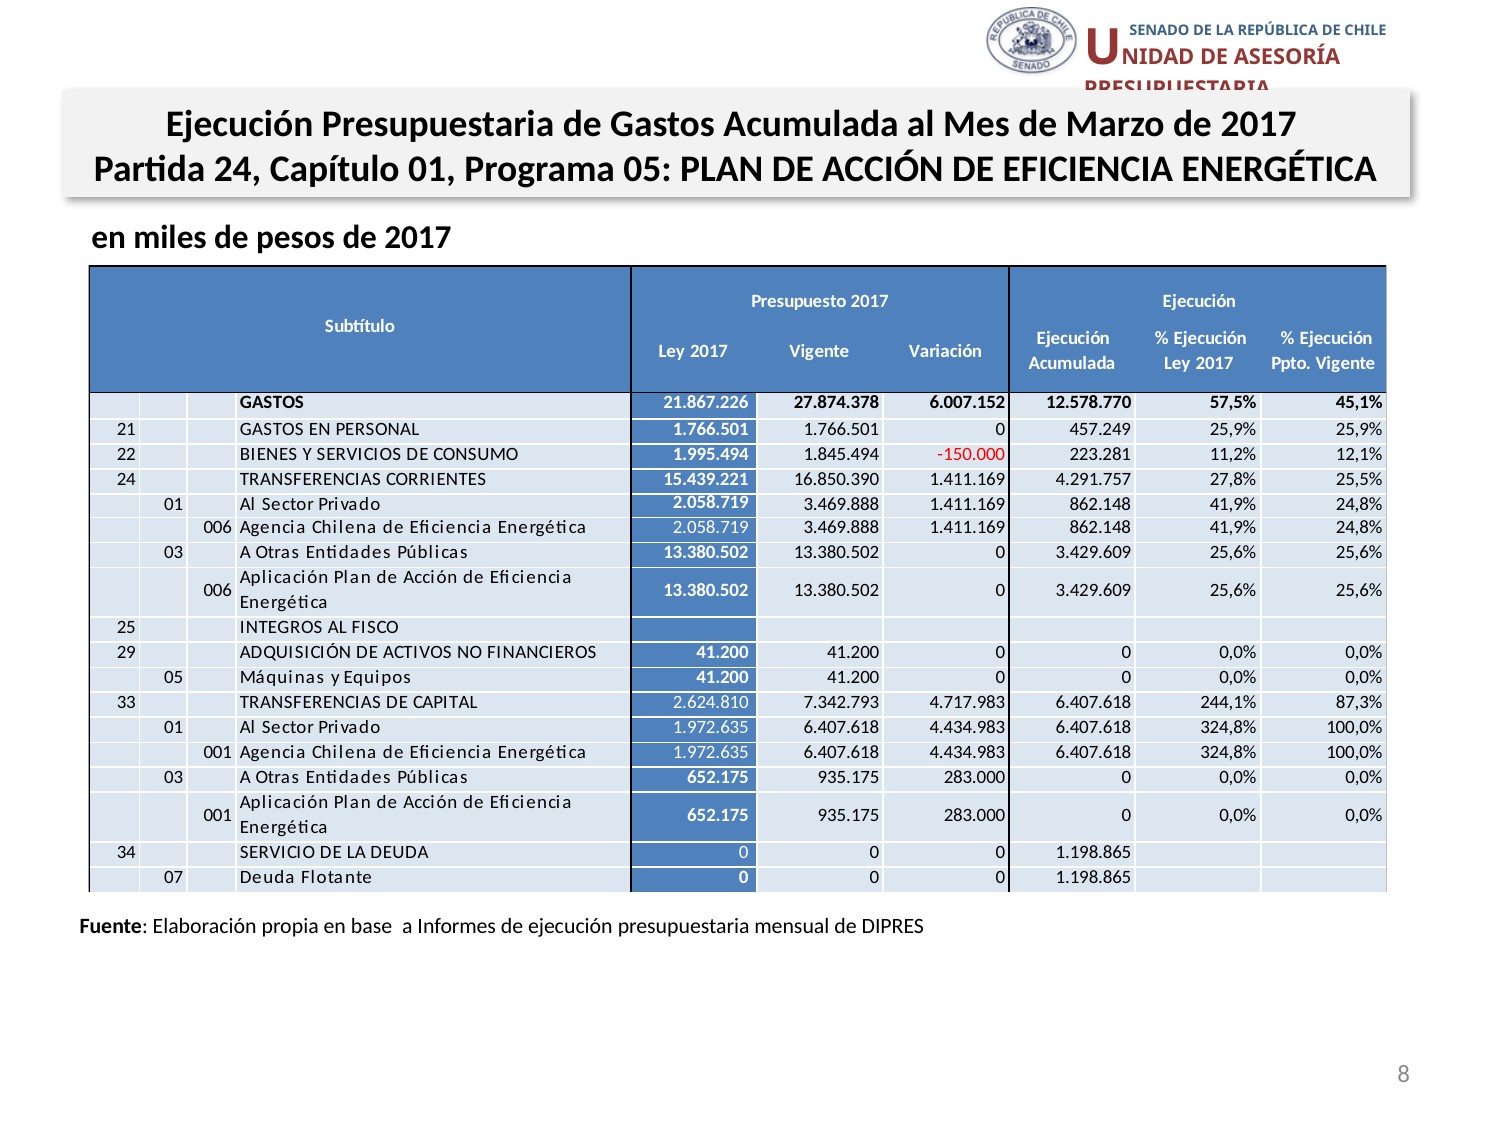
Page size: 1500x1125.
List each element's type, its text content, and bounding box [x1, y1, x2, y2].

text_box en miles de pesos de 2017 [76, 207, 1258, 260]
picture [986, 7, 1079, 76]
slide_number 8 [1074, 1042, 1425, 1103]
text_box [88, 264, 1389, 894]
footer Fuente: Elaboración propia en base a Informes de ejecución presupuestaria mensual de DIPRES [64, 904, 1242, 965]
text_box Ejecución Presupuestaria de Gastos Acumulada al Mes de Marzo de 2017 Partida 24, Capítulo 01, Programa 05: PLAN DE ACCIÓN DE EFICIENCIA ENERGÉTICA [62, 90, 1410, 197]
